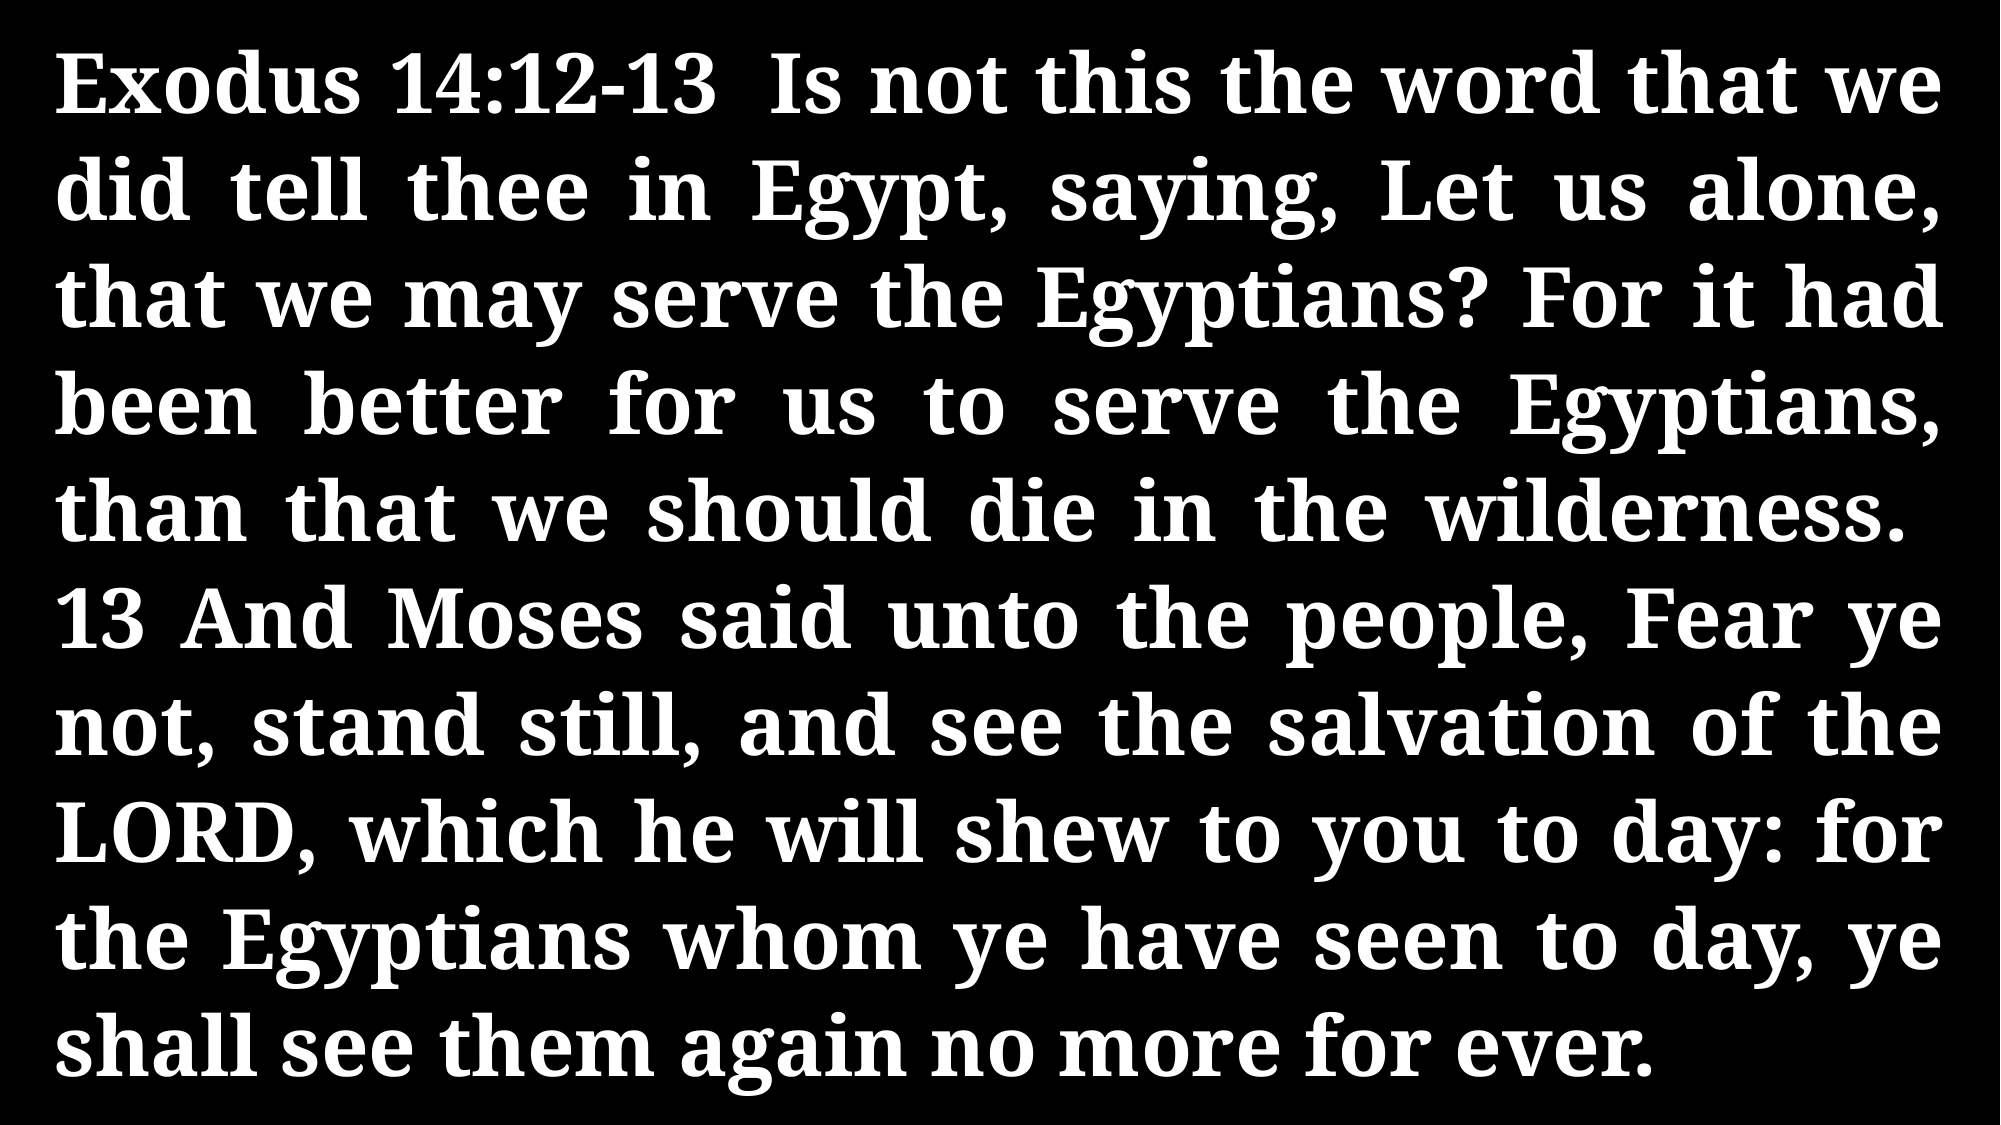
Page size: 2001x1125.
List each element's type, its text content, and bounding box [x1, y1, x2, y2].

text_box Exodus 14:12-13 Is not this the word that we did tell thee in Egypt, saying, Let us alone, that we may serve the Egyptians? For it had been better for us to serve the Egyptians, than that we should die in the wilderness. 13 And Moses said unto the people, Fear ye not, stand still, and see the salvation of the LORD, which he will shew to you to day: for the Egyptians whom ye have seen to day, ye shall see them again no more for ever. [39, 16, 1961, 1101]
